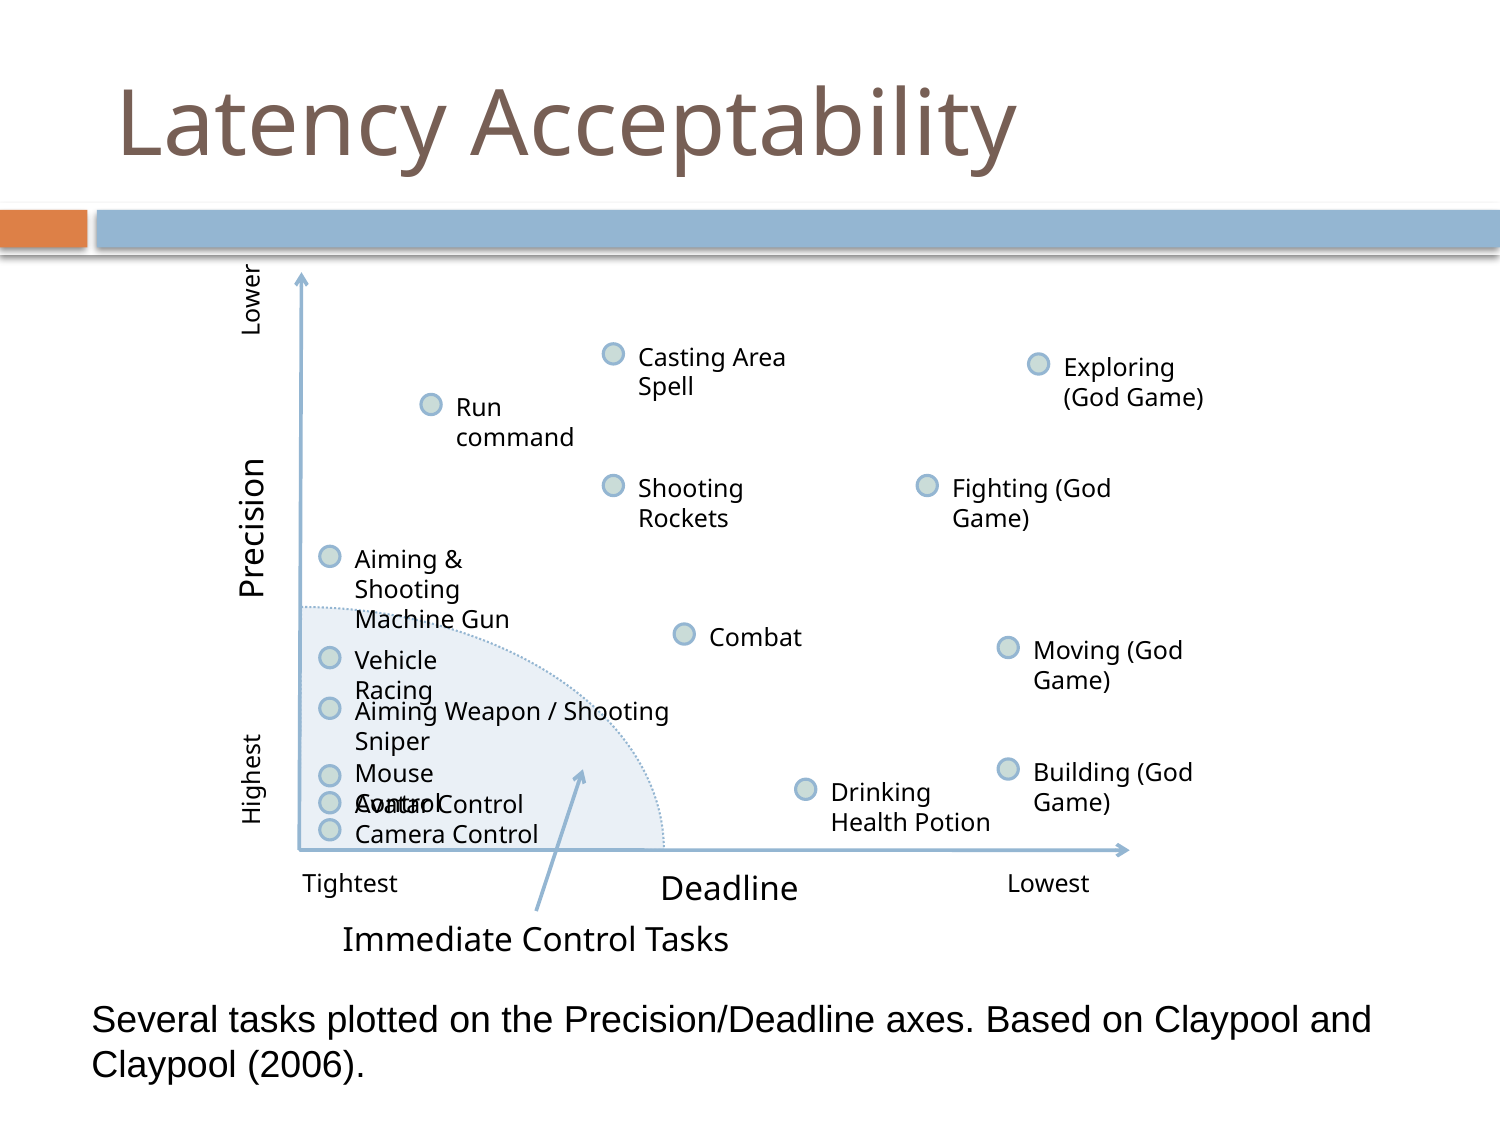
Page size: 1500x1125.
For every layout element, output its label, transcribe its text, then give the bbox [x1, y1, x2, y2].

title Latency Acceptability [100, 37, 1438, 200]
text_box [0, 254, 1242, 1094]
text_box Several tasks plotted on the Precision/Deadline axes. Based on Claypool and Claypool (2006). [1247, 987, 1459, 1093]
